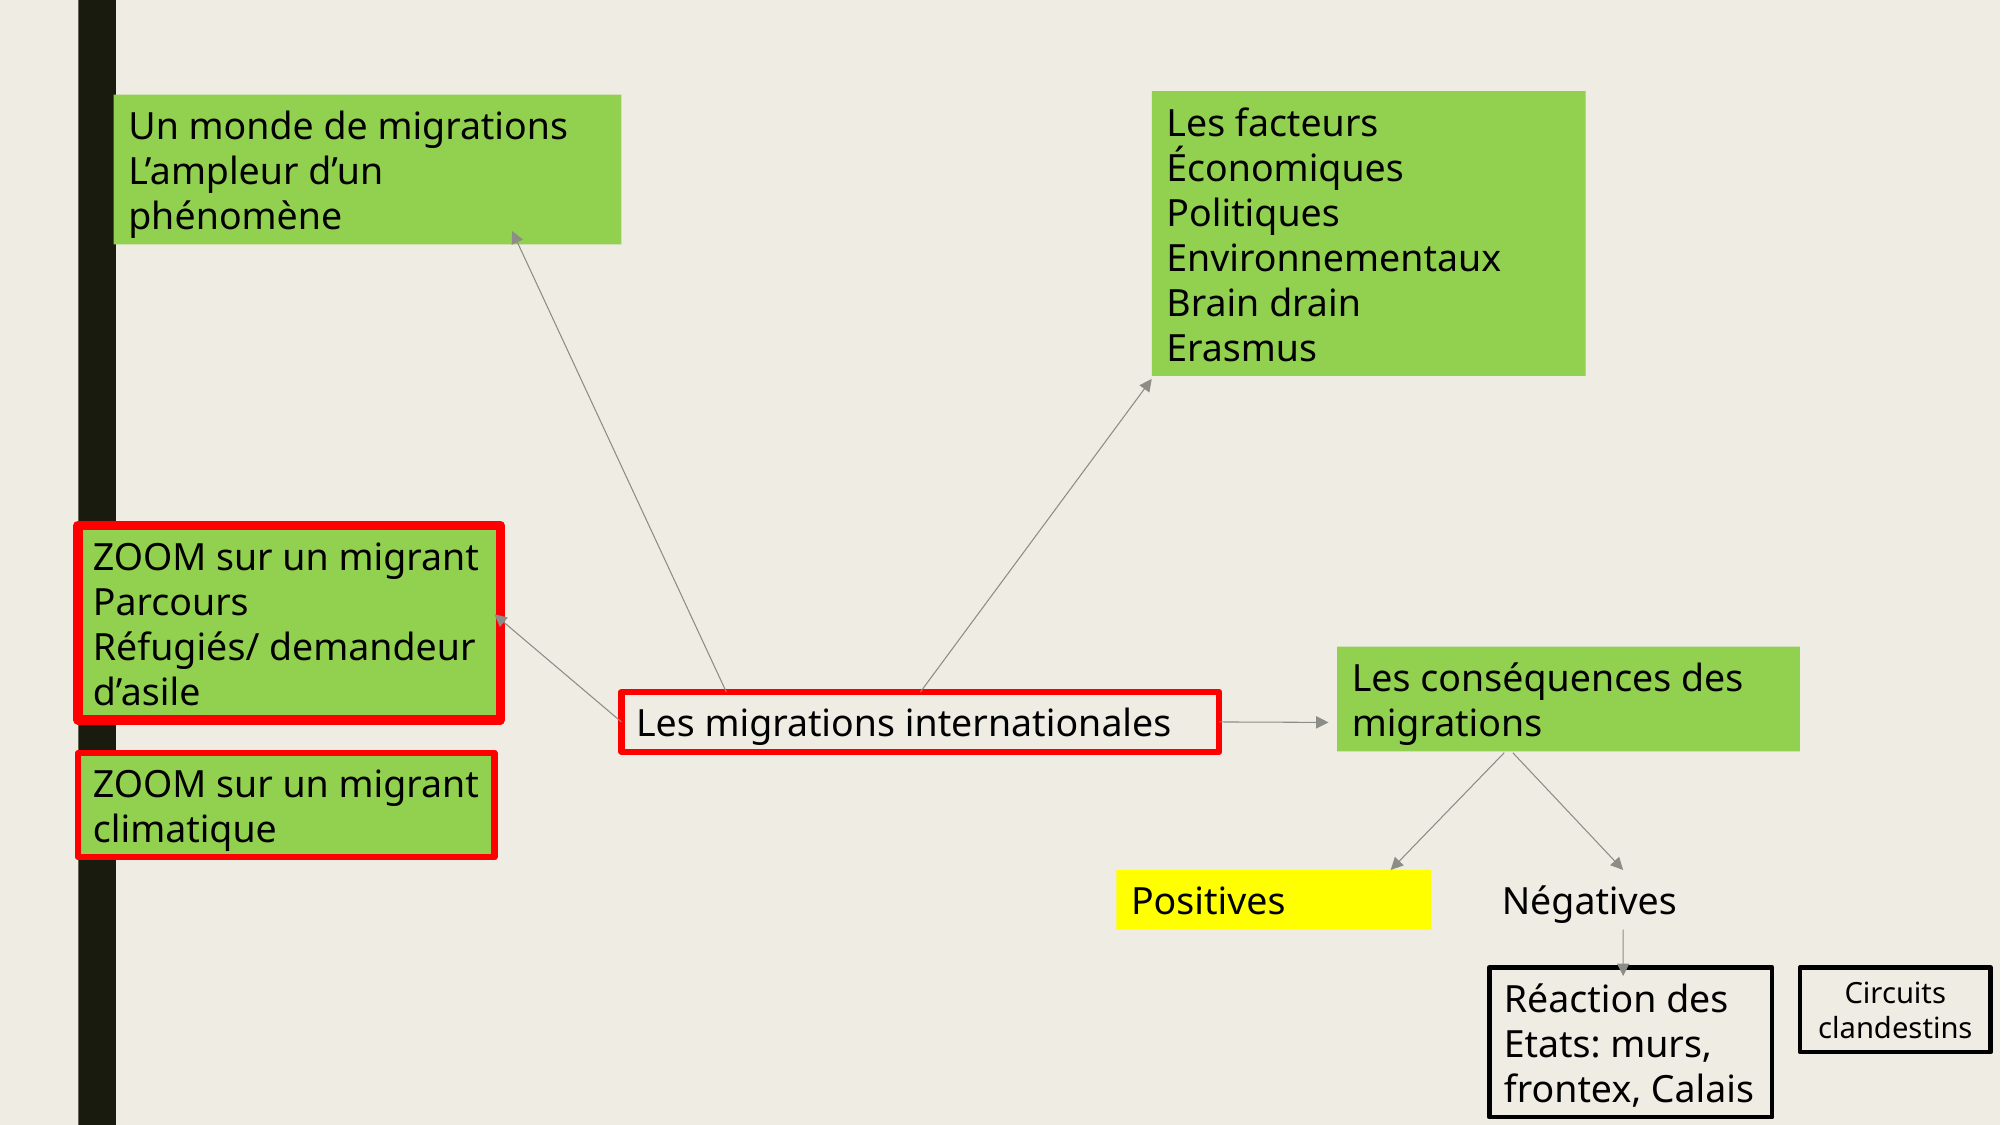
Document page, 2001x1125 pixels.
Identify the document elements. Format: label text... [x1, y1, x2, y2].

text_box Positives [1116, 869, 1432, 930]
text_box Les migrations internationales [621, 692, 1220, 752]
text_box Un monde de migrations L’ampleur d’un phénomène [113, 94, 622, 245]
text_box Négatives [1487, 869, 1760, 930]
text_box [920, 378, 1152, 693]
text_box ZOOM sur un migrant Parcours Réfugiés/ demandeur d’asile [78, 525, 501, 721]
text_box Les conséquences des migrations [1337, 646, 1800, 752]
text_box ZOOM sur un migrant climatique [78, 752, 495, 858]
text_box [494, 614, 622, 723]
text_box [1512, 752, 1624, 870]
text_box Les facteurs Économiques Politiques Environnementaux Brain drain Erasmus [1151, 91, 1586, 376]
text_box Réaction des Etats: murs, frontex, Calais [1489, 967, 1773, 1118]
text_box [512, 230, 727, 693]
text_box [1390, 752, 1505, 870]
text_box Circuits clandestins [1800, 967, 1991, 1053]
